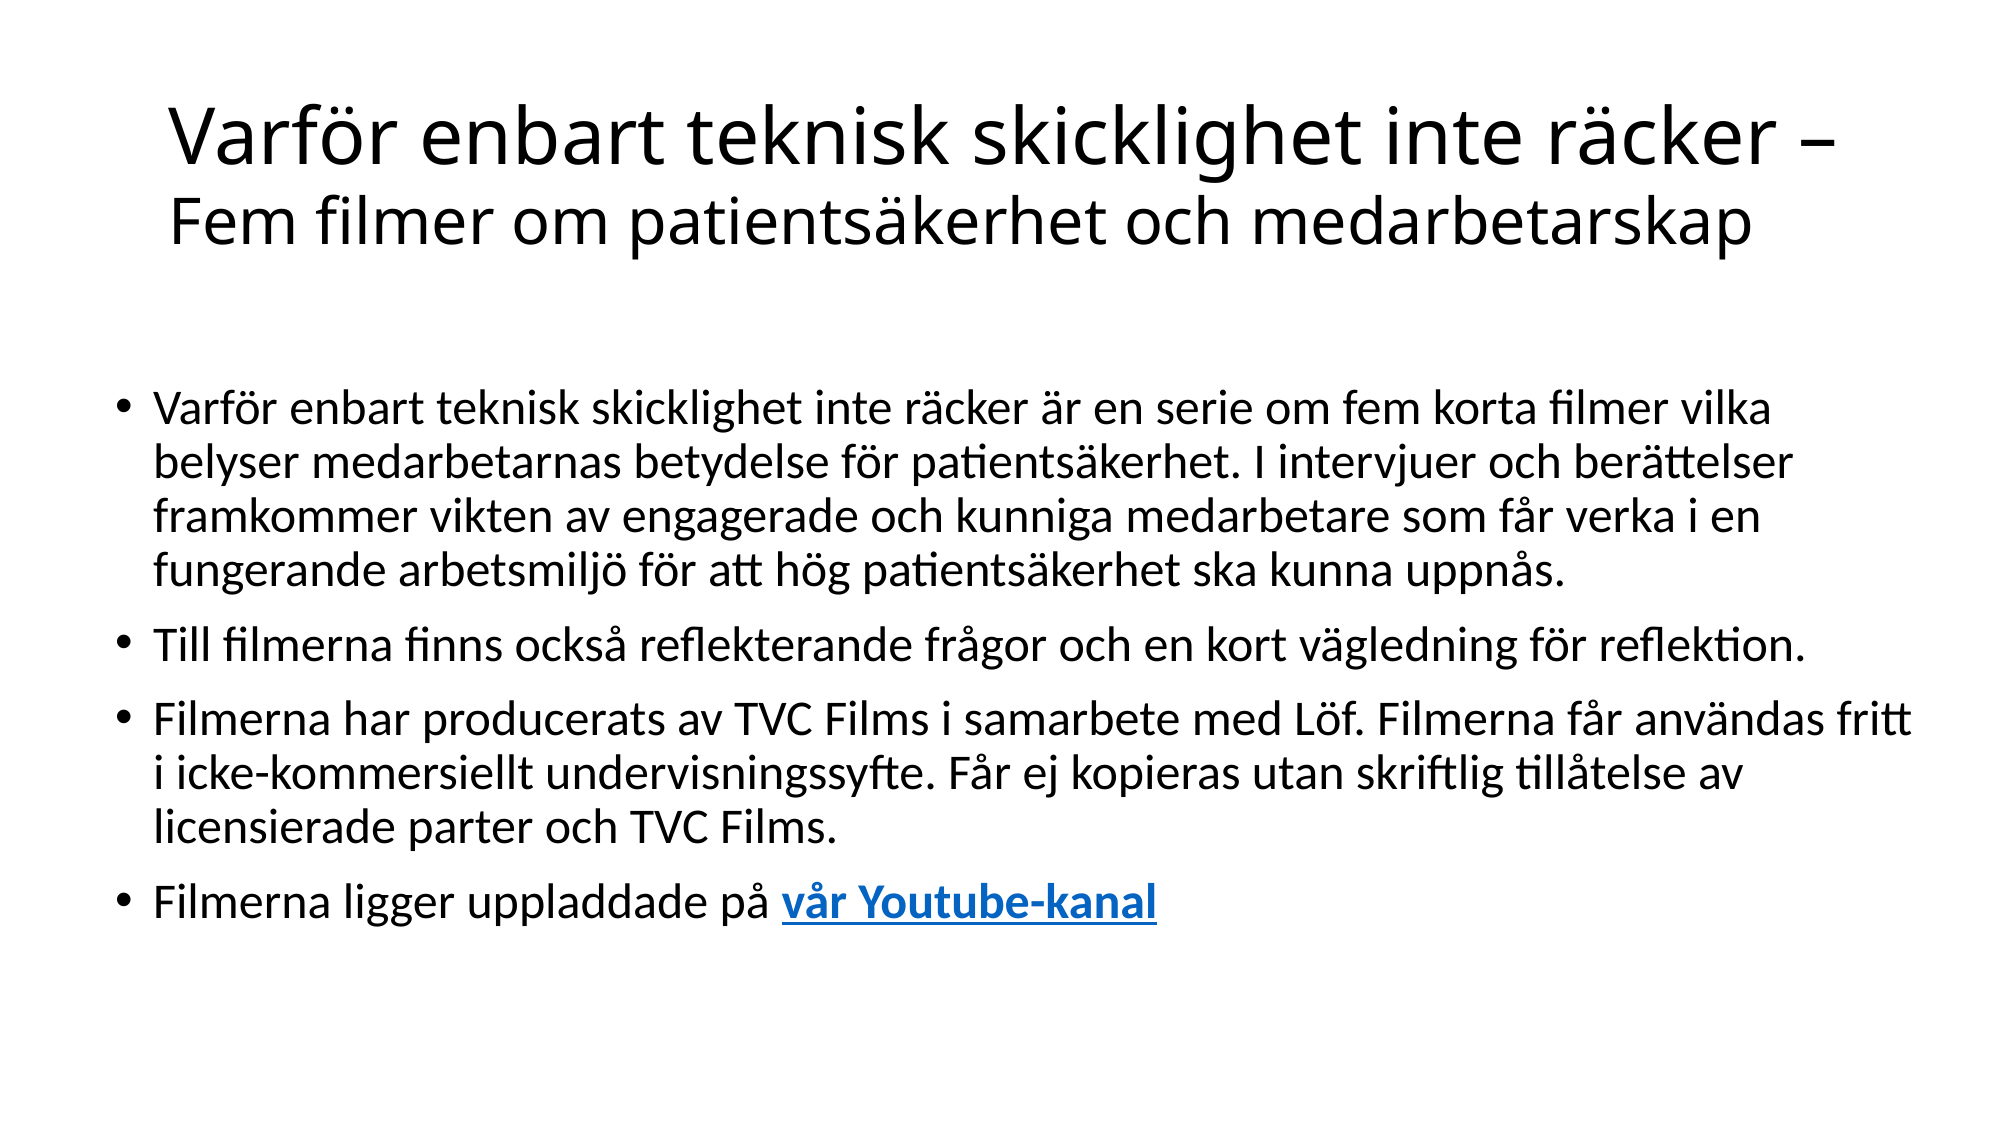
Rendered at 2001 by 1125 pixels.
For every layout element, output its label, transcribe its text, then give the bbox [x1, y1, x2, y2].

list Varför enbart teknisk skicklighet inte räcker är en serie om fem korta filmer vilka belyser medarbetarnas betydelse för patientsäkerhet. I intervjuer och berättelser framkommer vikten av engagerade och kunniga medarbetare som får verka i en fungerande arbetsmiljö för att hög patientsäkerhet ska kunna uppnås. Till filmerna finns också reflekterande frågor och en kort vägledning för reflektion. Filmerna har producerats av TVC Films i samarbete med Löf. Filmerna får användas fritt i icke-kommersiellt undervisningssyfte. Får ej kopieras utan skriftlig tillåtelse av licensierade parter och TVC Films. Filmerna ligger uppladdade på vår Youtube-kanal [100, 373, 1941, 981]
title Varför enbart teknisk skicklighet inte räcker – Fem filmer om patientsäkerhet och medarbetarskap [153, 78, 1903, 303]
